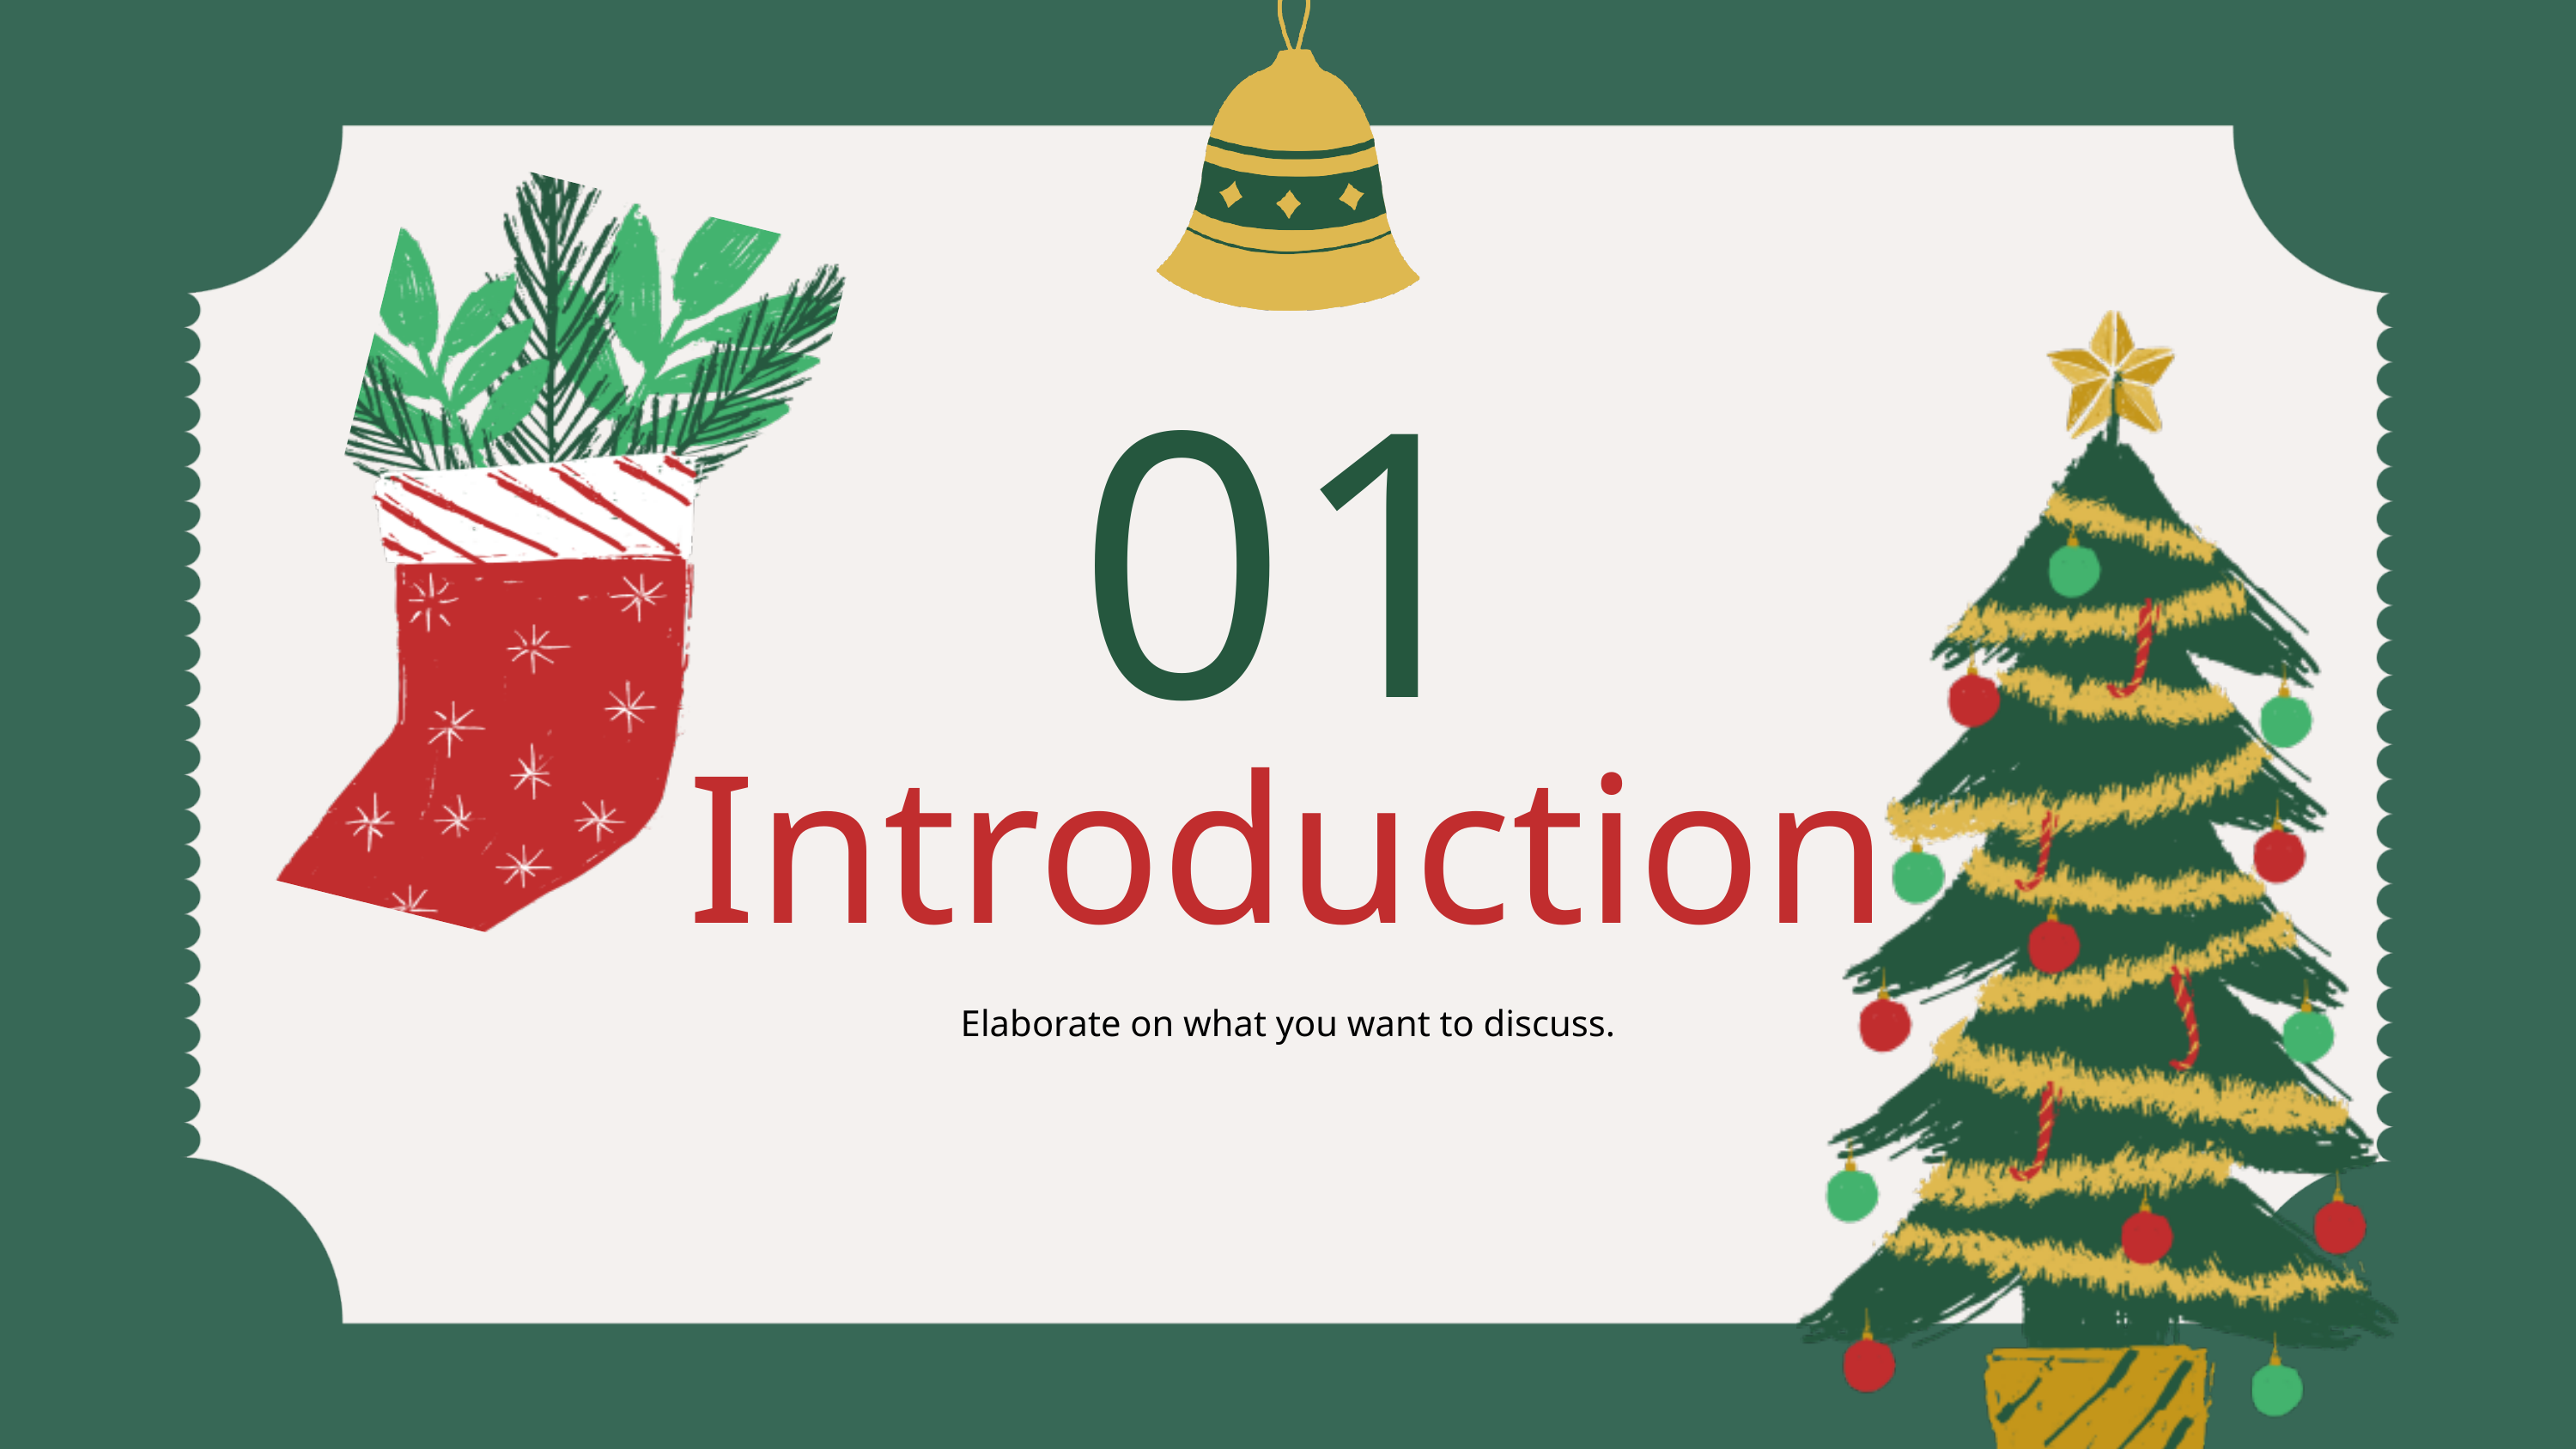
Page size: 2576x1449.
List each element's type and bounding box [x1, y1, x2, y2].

picture [179, 124, 2397, 1325]
text_box [1796, 1330, 2399, 1449]
text_box [1156, 0, 1420, 122]
